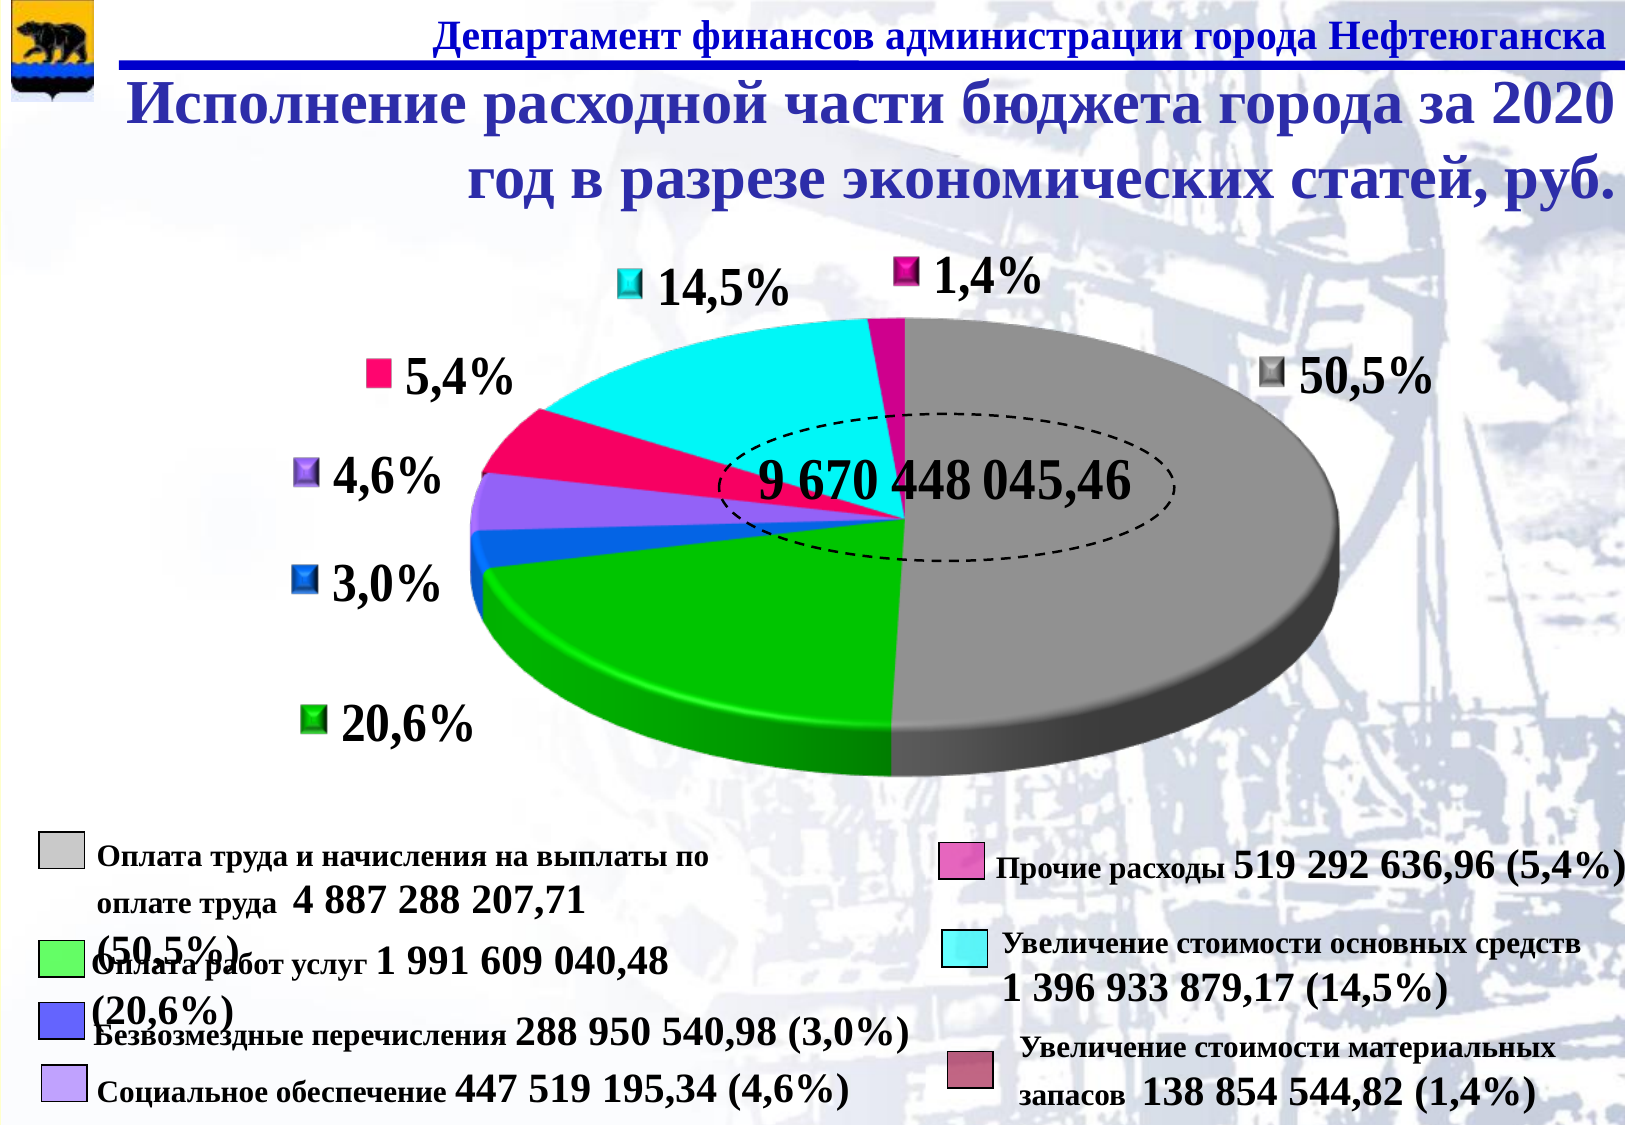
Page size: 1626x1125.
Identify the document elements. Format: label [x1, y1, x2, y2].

picture [0, 0, 1625, 1125]
text_box [219, 57, 1486, 915]
